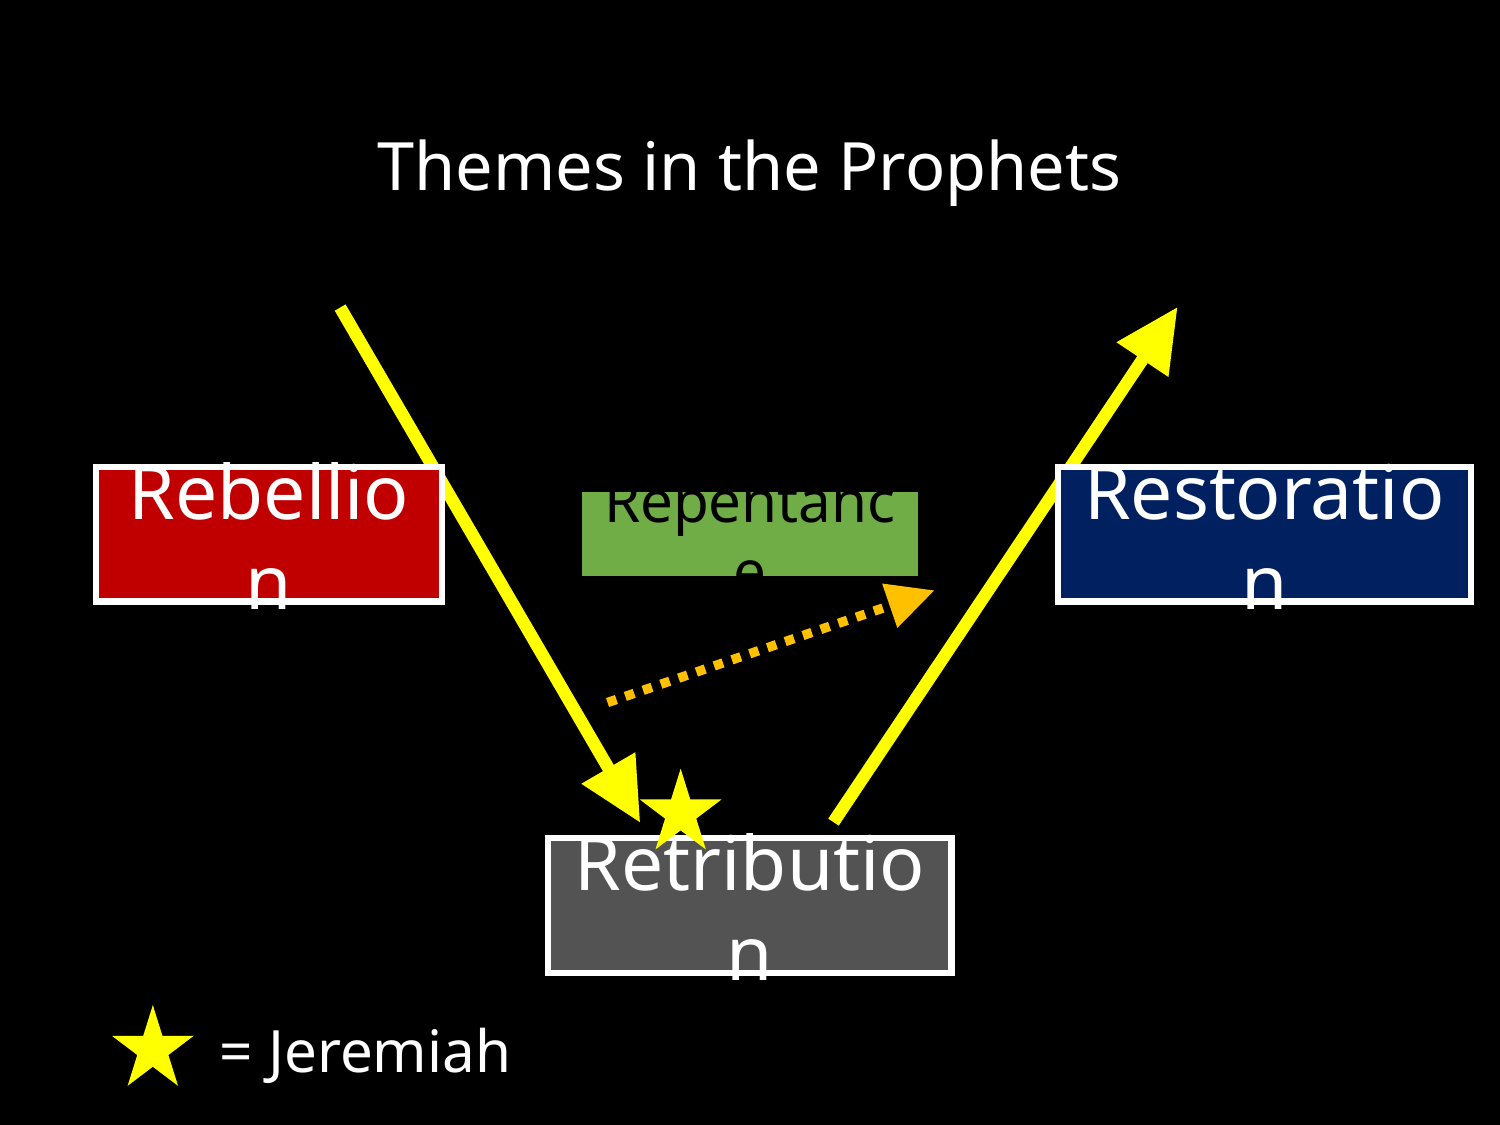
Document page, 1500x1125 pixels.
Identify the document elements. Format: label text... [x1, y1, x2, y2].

text_box Repentance [640, 492, 833, 576]
text_box [108, 1001, 197, 1089]
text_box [607, 590, 935, 703]
text_box [640, 765, 725, 853]
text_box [340, 307, 640, 823]
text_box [833, 307, 1178, 823]
text_box Restoration [1178, 466, 1472, 603]
text_box Retribution [547, 837, 953, 974]
title Themes in the Prophets [103, 59, 1397, 278]
text_box Rebellion [95, 466, 340, 603]
text_box = Jeremiah [197, 1006, 534, 1092]
